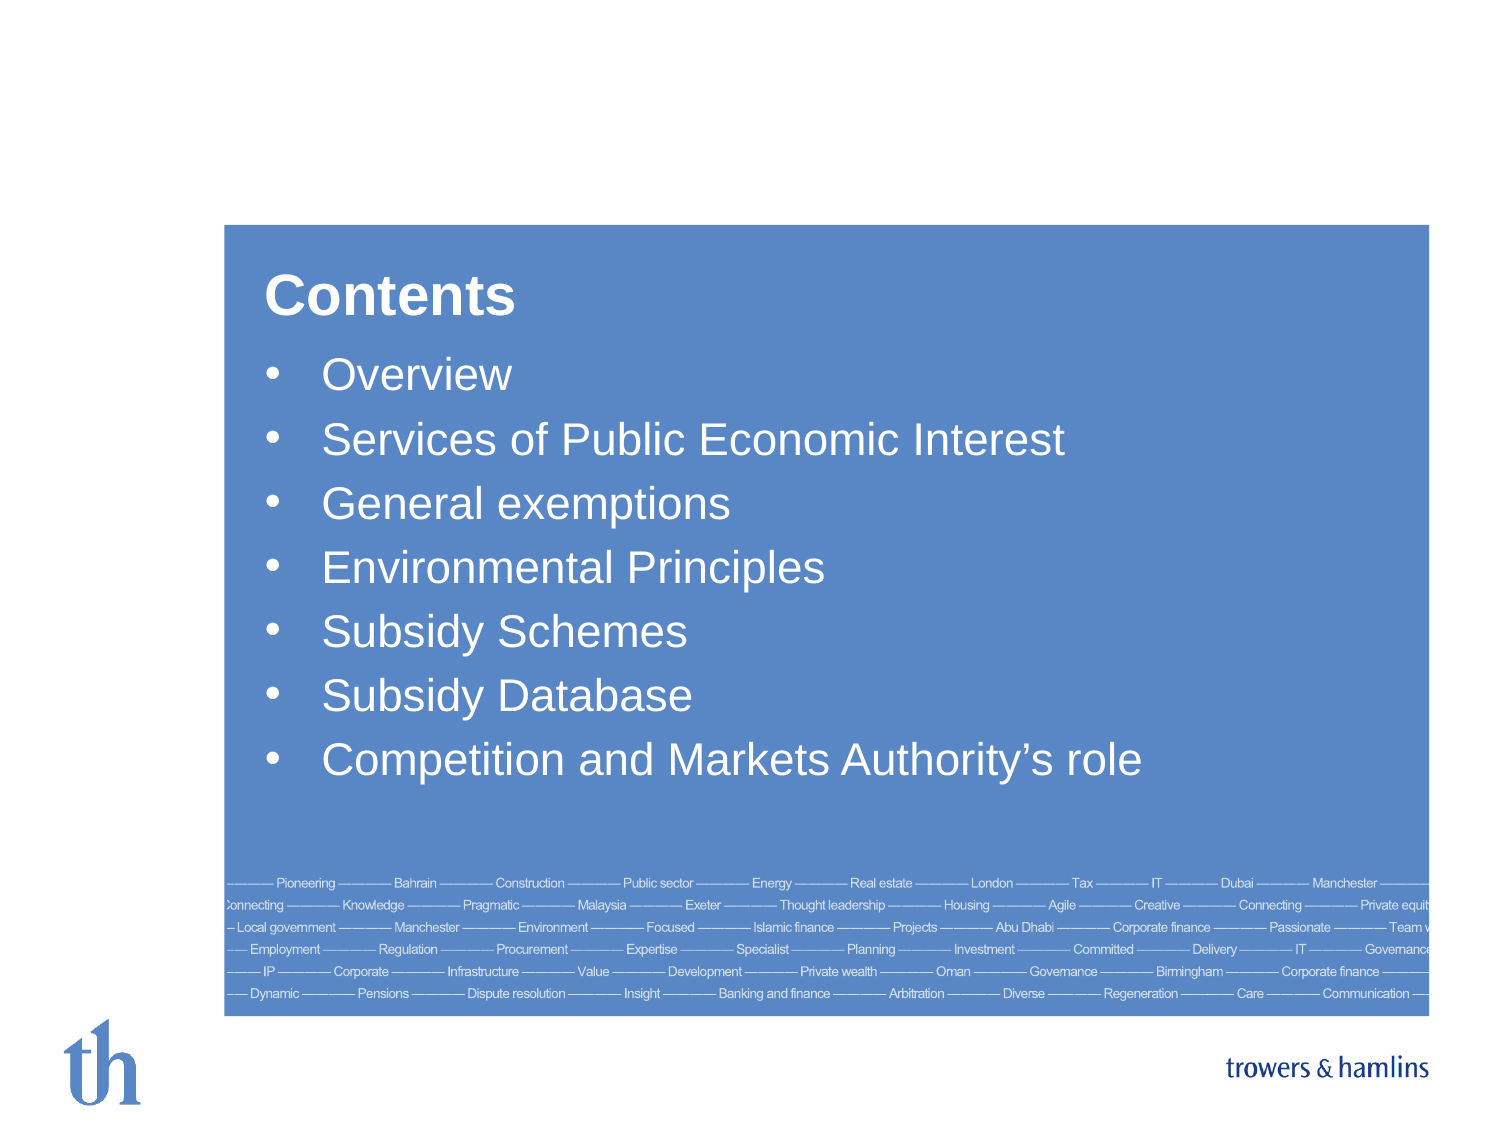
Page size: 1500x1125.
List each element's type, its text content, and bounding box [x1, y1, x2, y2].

title Contents [249, 249, 1398, 337]
picture [62, 1017, 141, 1106]
list Overview Services of Public Economic Interest General exemptions Environmental Principles Subsidy Schemes Subsidy Database Competition and Markets Authority’s role [249, 337, 1400, 838]
picture [1224, 1053, 1430, 1079]
